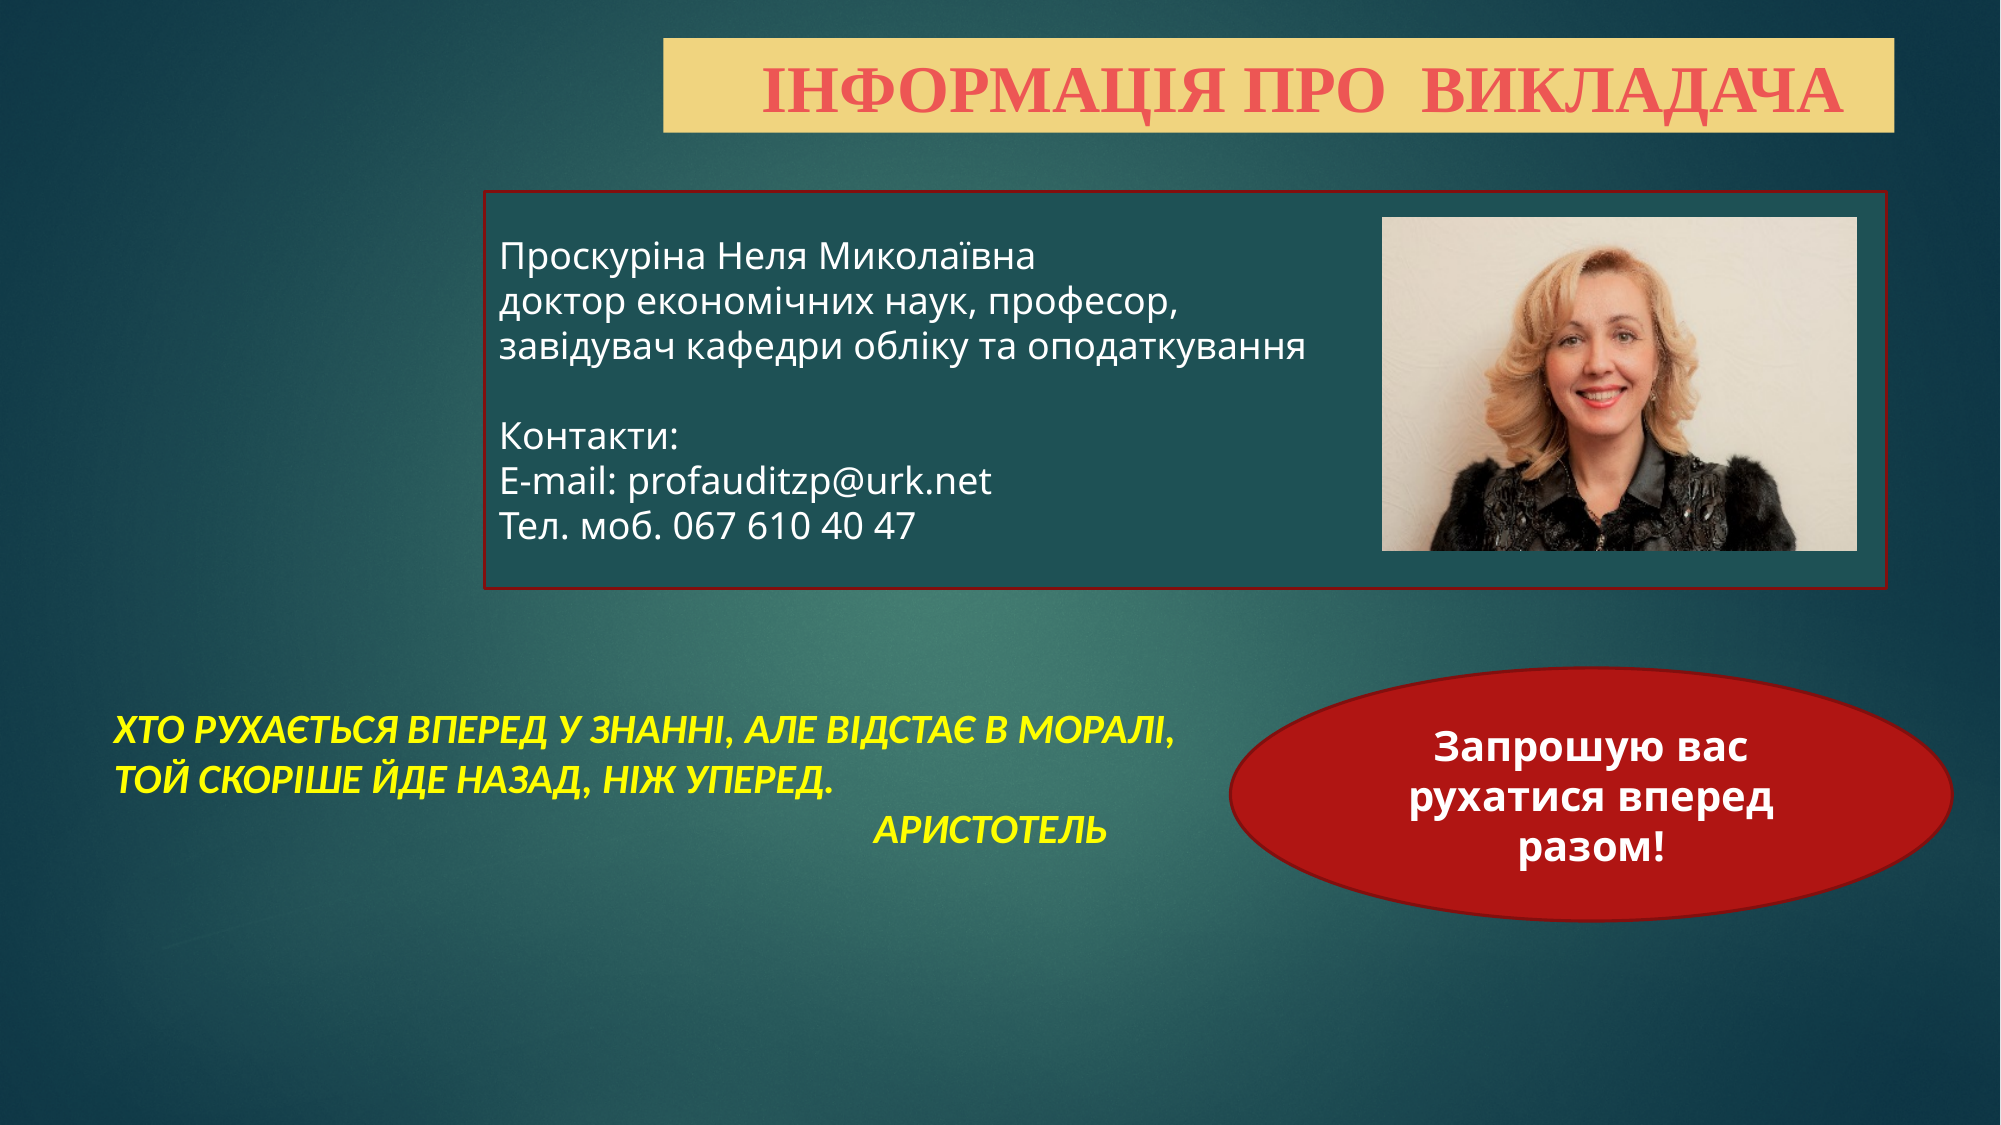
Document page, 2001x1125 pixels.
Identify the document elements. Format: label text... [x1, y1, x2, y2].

text_box Запрошую вас рухатися вперед разом! [1228, 666, 1954, 923]
text_box Проскуріна Неля Миколаївна доктор економічних наук, професор, завідувач кафедри обліку та оподаткування Контакти: E-mail: profauditzp@urk.net Тел. моб. 067 610 40 47 [483, 190, 1888, 590]
text_box Інформація про Викладача [663, 38, 1895, 133]
text_box ХТО РУХАЄТЬСЯ ВПЕРЕД У ЗНАННІ, АЛЕ ВІДСТАЄ В МОРАЛІ, ТОЙ СКОРІШЕ ЙДЕ НАЗАД, НІЖ УПЕРЕД. Аристотель [99, 694, 1198, 860]
picture [1382, 217, 1857, 551]
